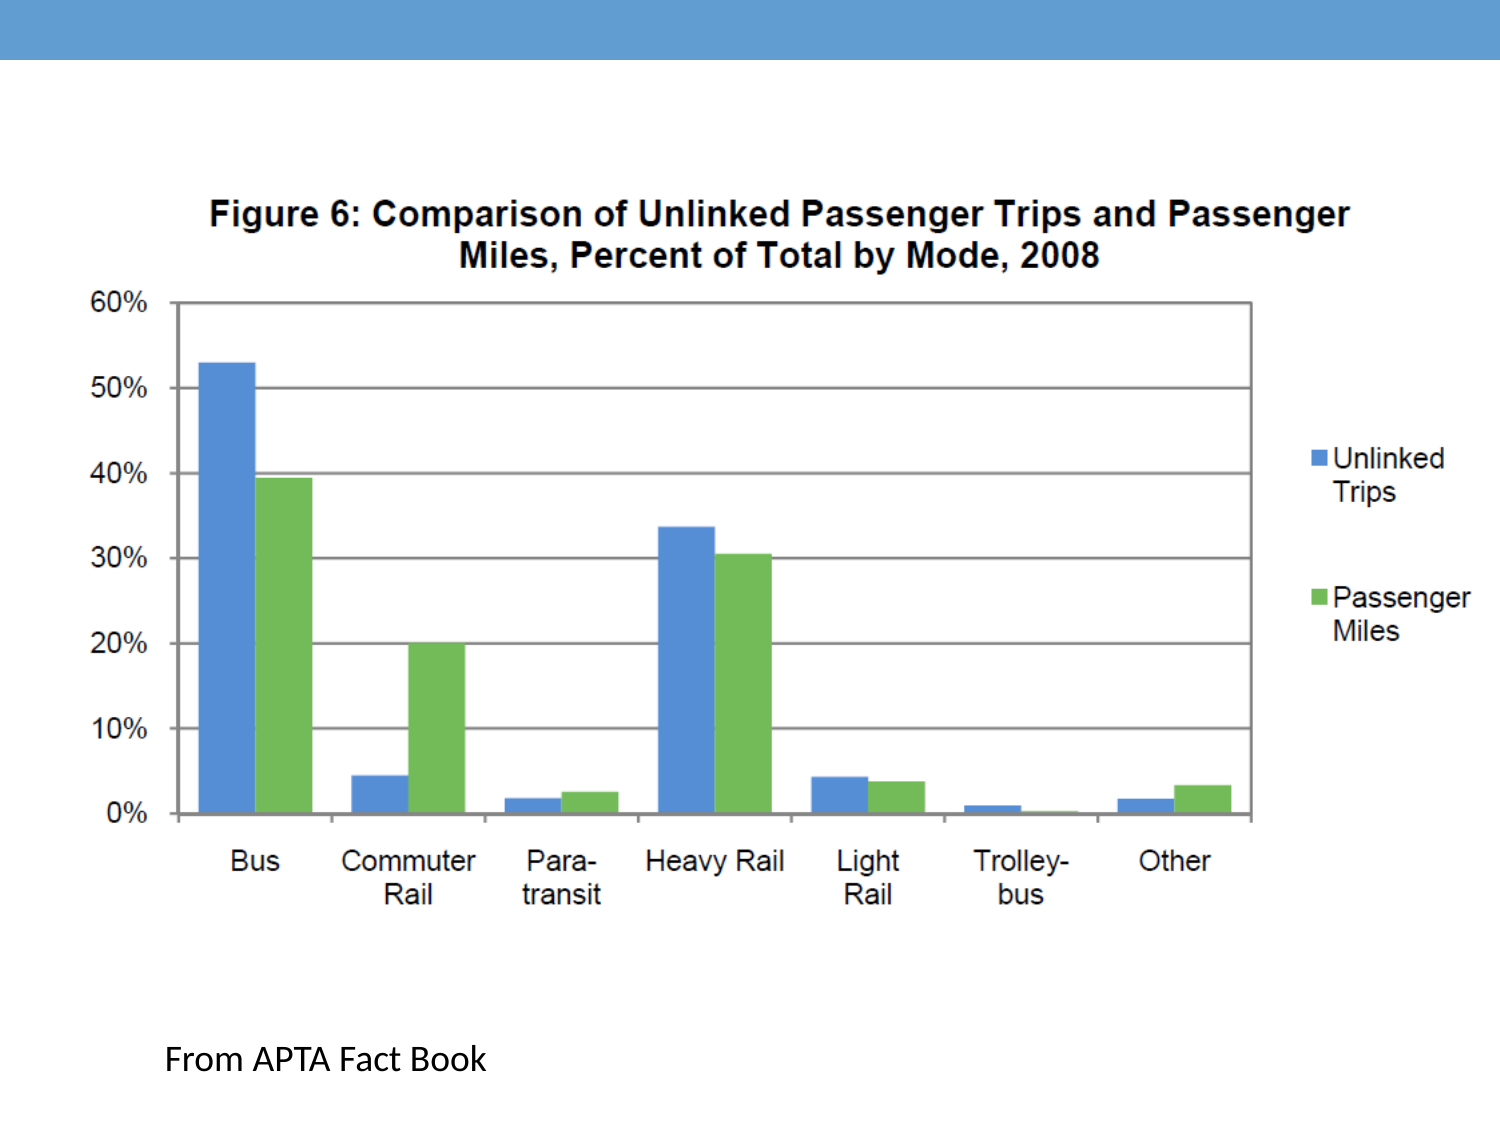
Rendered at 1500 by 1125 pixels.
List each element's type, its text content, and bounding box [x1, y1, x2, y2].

picture [23, 149, 1500, 951]
text_box From APTA Fact Book [150, 1026, 1463, 1114]
